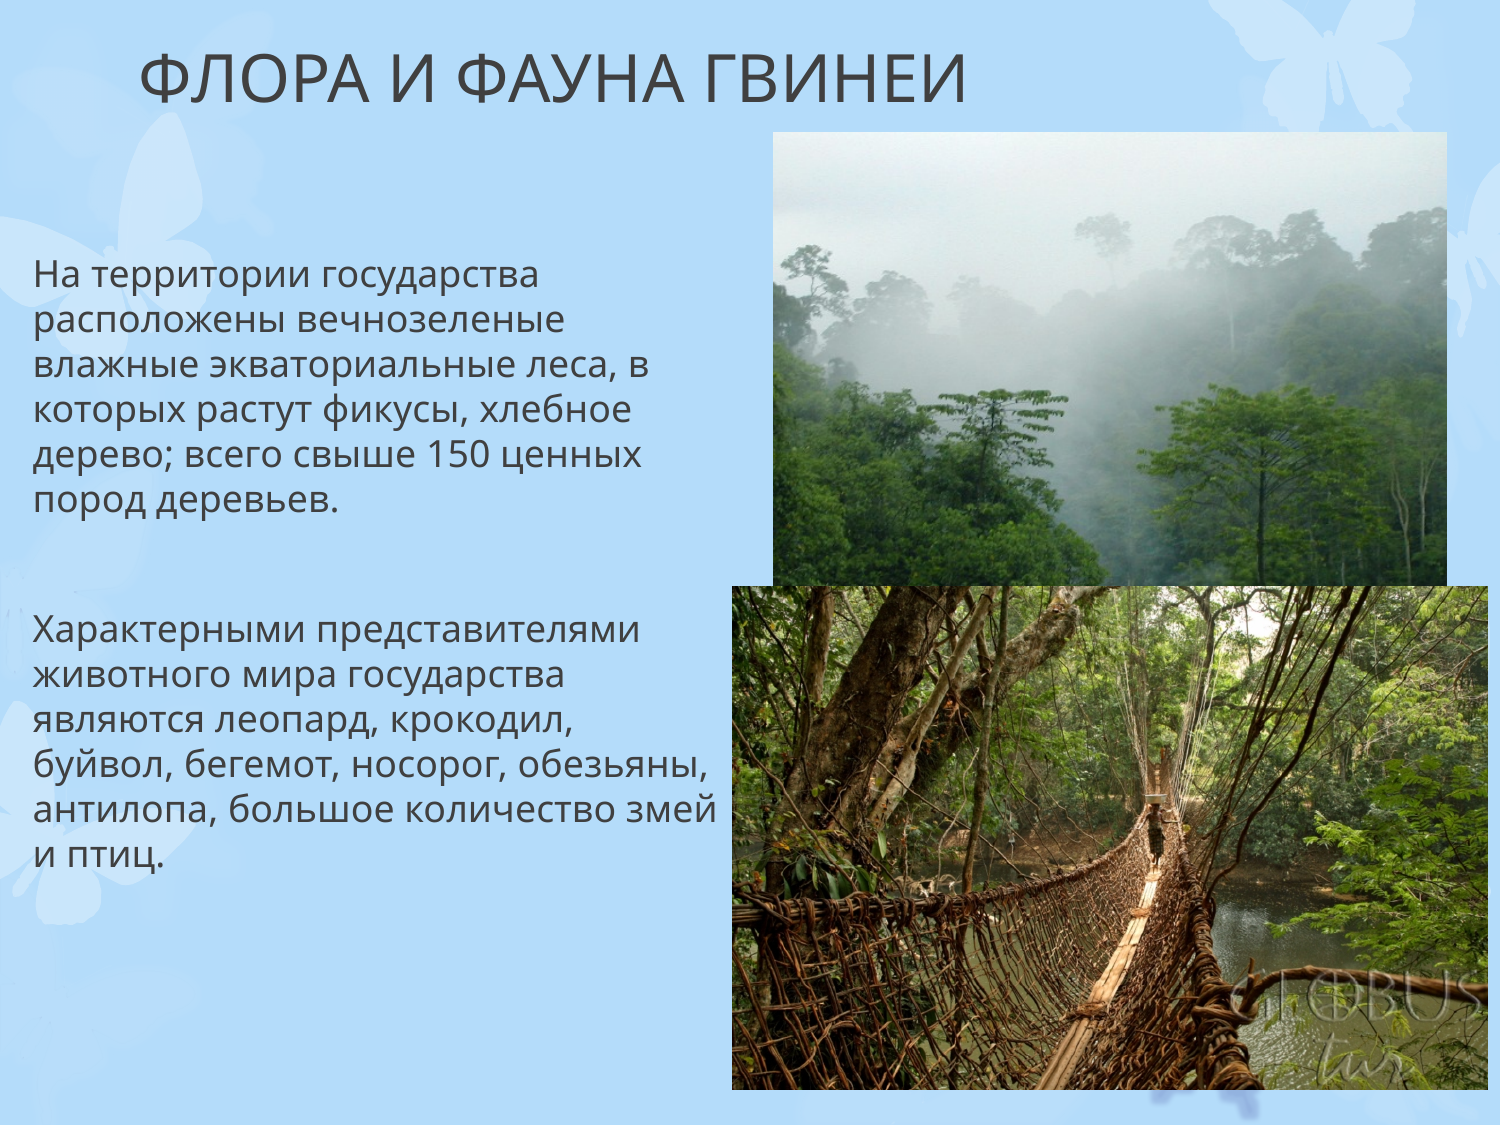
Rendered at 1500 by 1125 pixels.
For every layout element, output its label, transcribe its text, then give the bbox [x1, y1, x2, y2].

title ФЛОРА И ФАУНА ГВИНЕИ [123, 0, 1293, 152]
picture [732, 131, 1489, 1090]
list На территории государства расположены вечнозеленые влажные экваториальные леса, в которых растут фикусы, хлебное дерево; всего свыше 150 ценных пород деревьев. Характерными представителями животного мира государства являются леопард, крокодил, буйвол, бегемот, носорог, обезьяны, антилопа, большое количество змей и птиц. [17, 184, 736, 1071]
